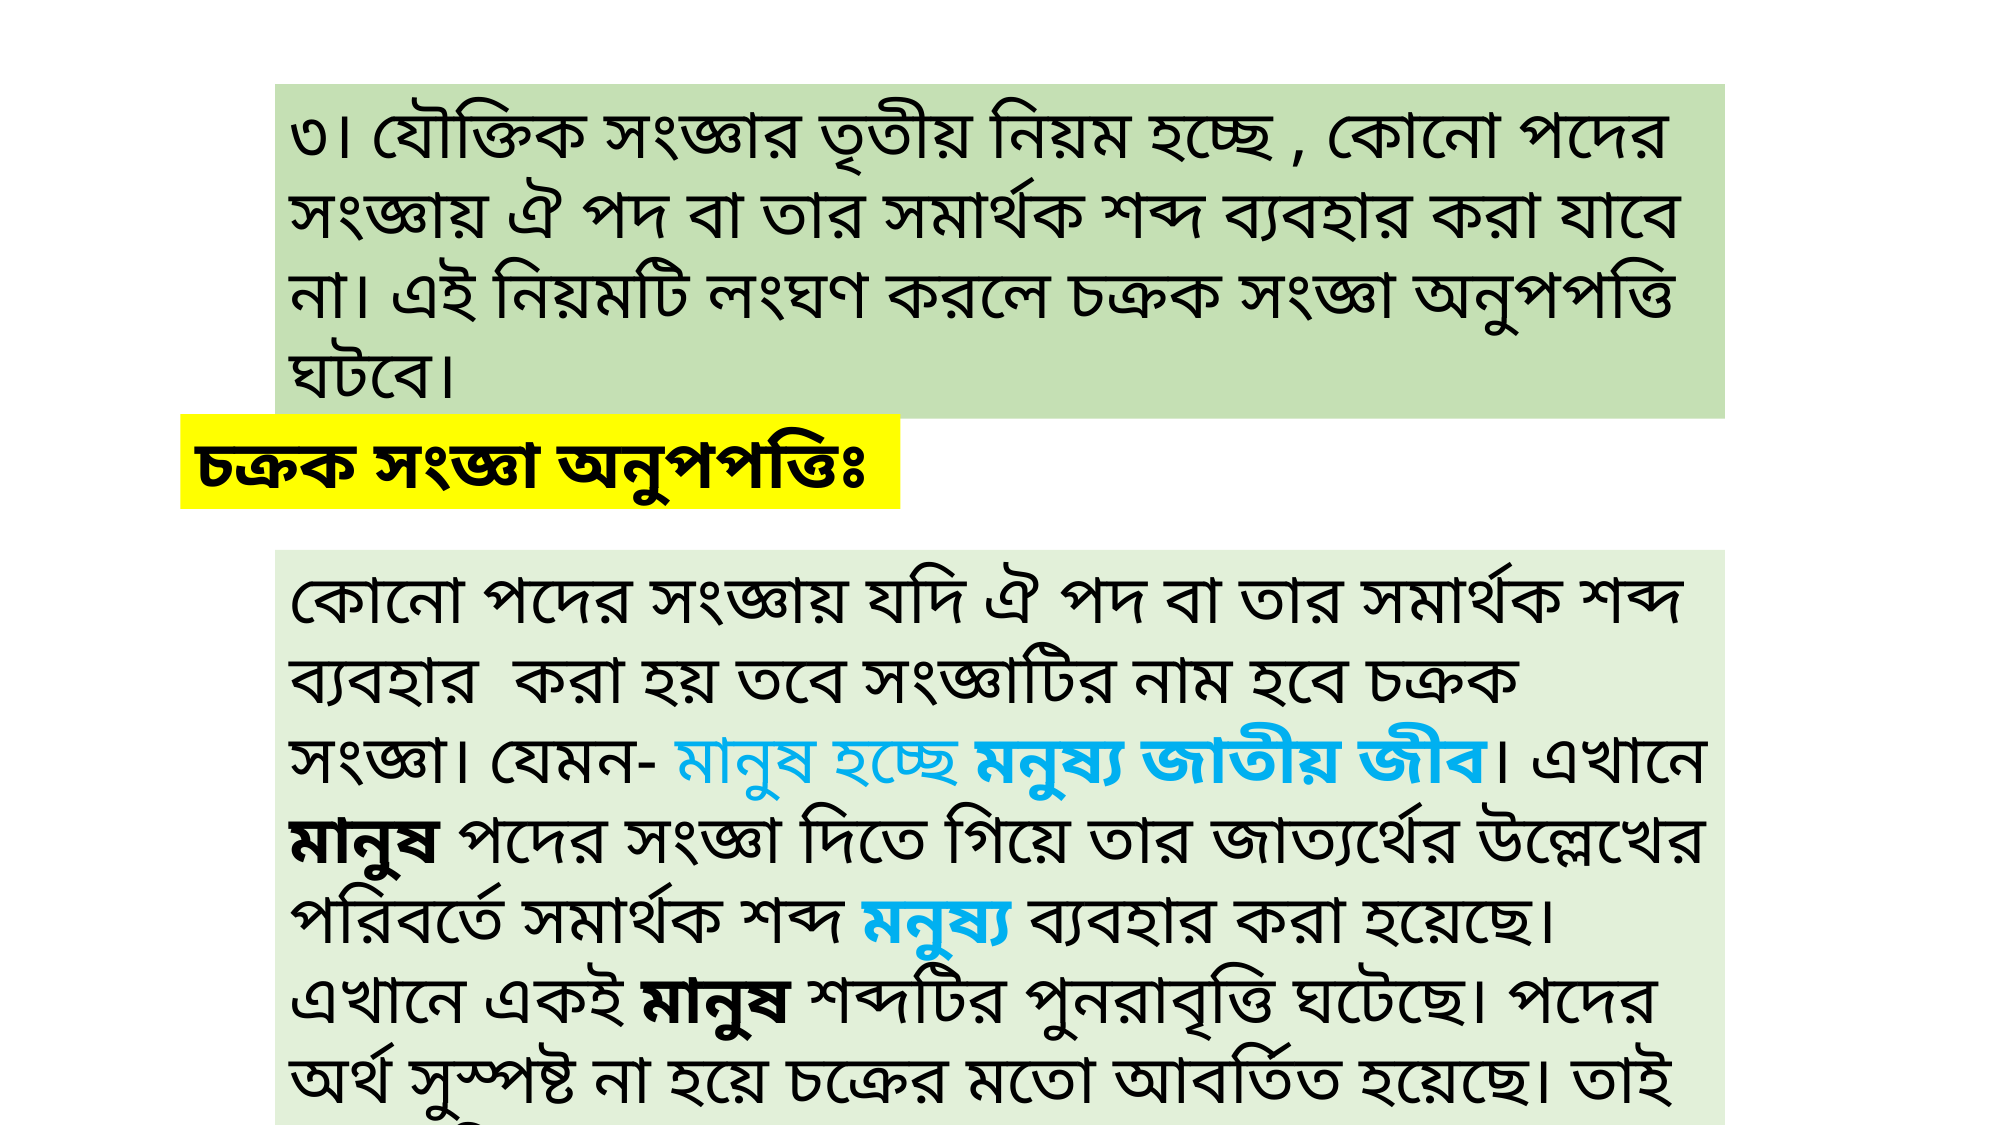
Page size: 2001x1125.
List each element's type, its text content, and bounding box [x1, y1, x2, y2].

text_box ৩। যৌক্তিক সংজ্ঞার তৃতীয় নিয়ম হচ্ছে , কোনো পদের সংজ্ঞায় ঐ পদ বা তার সমার্থক শব্দ ব্যবহার করা যাবে না। এই নিয়মটি লংঘণ করলে চক্রক সংজ্ঞা অনুপপত্তি ঘটবে। [275, 84, 1725, 419]
text_box চক্রক সংজ্ঞা অনুপপত্তিঃ [180, 414, 901, 509]
text_box কোনো পদের সংজ্ঞায় যদি ঐ পদ বা তার সমার্থক শব্দ ব্যবহার করা হয় তবে সংজ্ঞাটির নাম হবে চক্রক সংজ্ঞা। যেমন- মানুষ হচ্ছে মনুষ্য জাতীয় জীব। এখানে মানুষ পদের সংজ্ঞা দিতে গিয়ে তার জাত্যর্থের উল্লেখের পরিবর্তে সমার্থক শব্দ মনুষ্য ব্যবহার করা হয়েছে। এখানে একই মানুষ শব্দটির পুনরাবৃত্তি ঘটেছে। পদের অর্থ সুস্পষ্ট না হয়ে চক্রের মতো আবর্তিত হয়েছে। তাই সংজ্ঞাটির নাম হচ্ছে চক্রক সংজ্ঞা। [275, 549, 1725, 1125]
